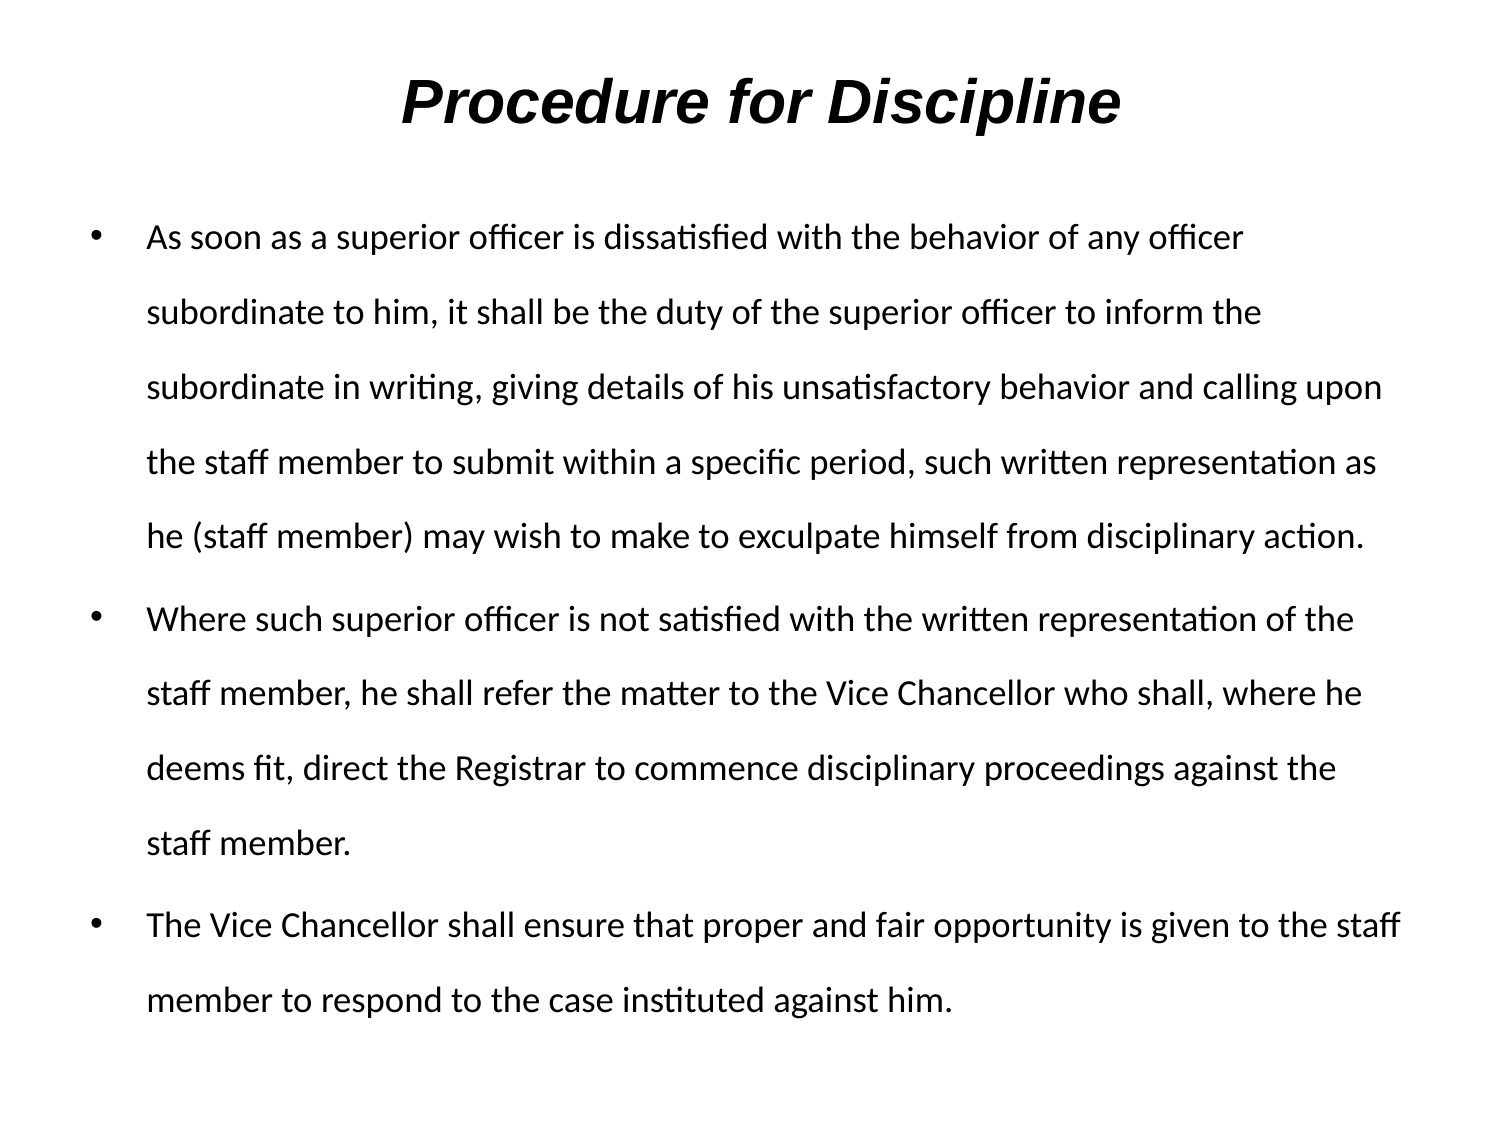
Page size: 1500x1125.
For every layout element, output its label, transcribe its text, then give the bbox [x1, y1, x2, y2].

list As soon as a superior officer is dissatisfied with the behavior of any officer subordinate to him, it shall be the duty of the superior officer to inform the subordinate in writing, giving details of his unsatisfactory behavior and calling upon the staff member to submit within a specific period, such written representation as he (staff member) may wish to make to exculpate himself from disciplinary action. Where such superior officer is not satisfied with the written representation of the staff member, he shall refer the matter to the Vice Chancellor who shall, where he deems fit, direct the Registrar to commence disciplinary proceedings against the staff member. The Vice Chancellor shall ensure that proper and fair opportunity is given to the staff member to respond to the case instituted against him. [75, 174, 1425, 1050]
title Procedure for Discipline [87, 4, 1438, 193]
